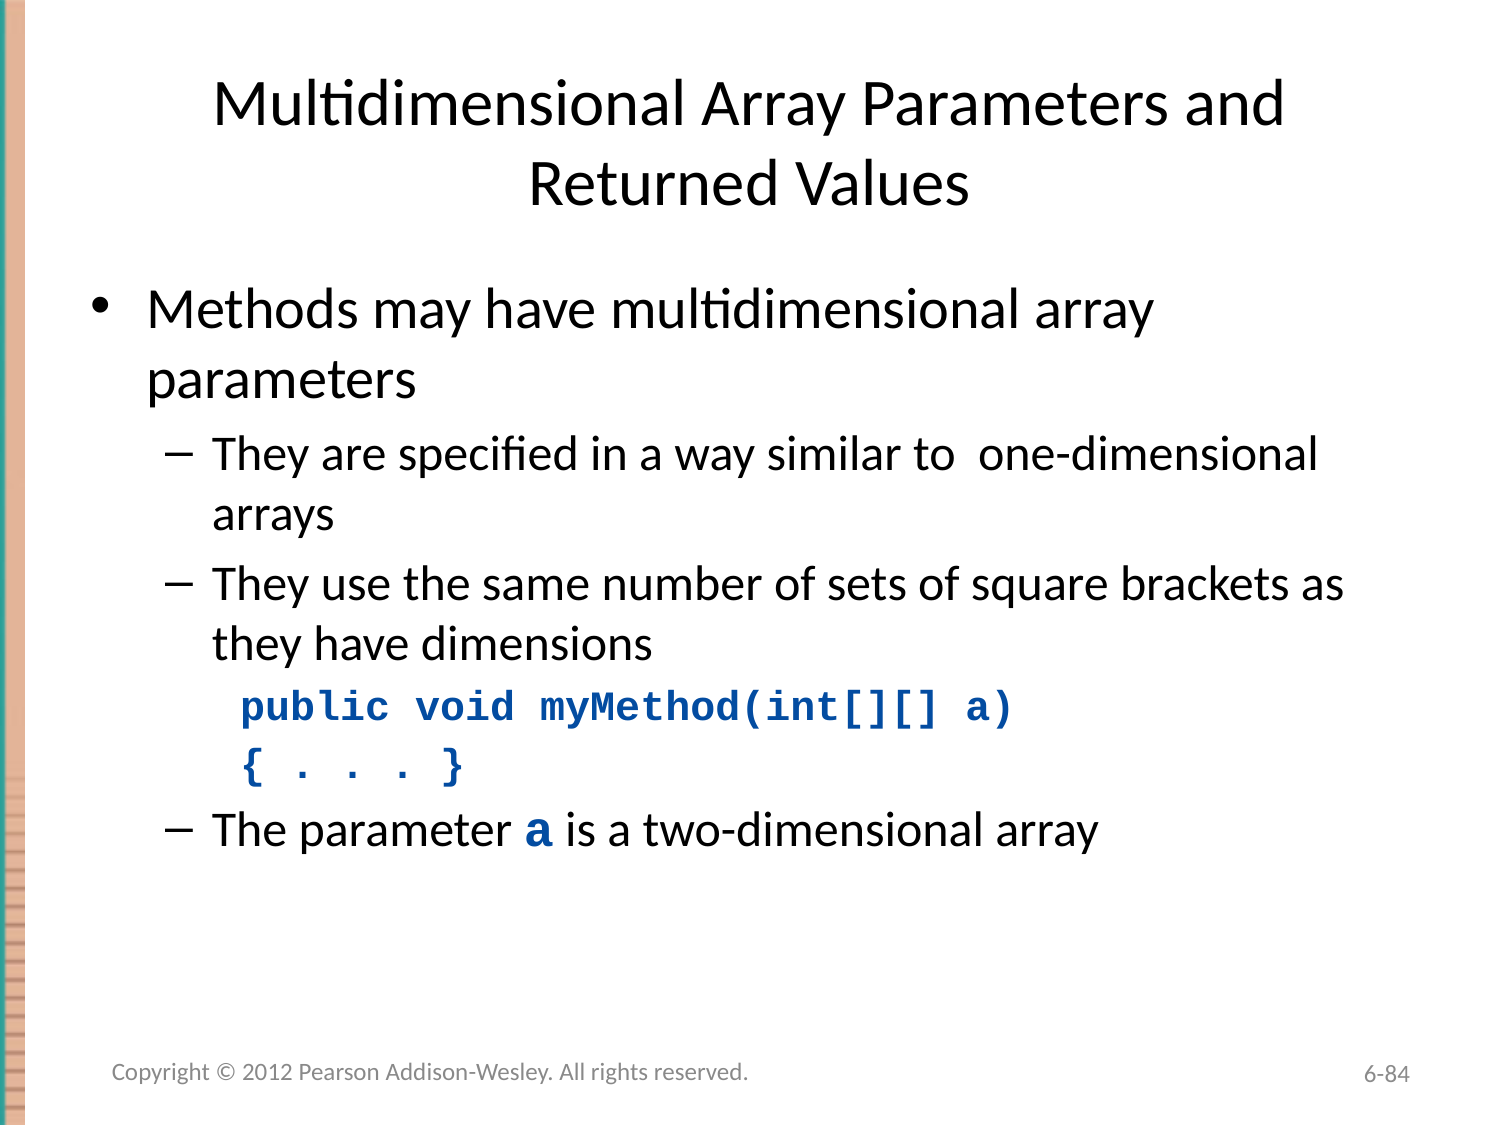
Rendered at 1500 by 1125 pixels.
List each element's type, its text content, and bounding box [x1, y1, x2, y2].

footer Copyright © 2012 Pearson Addison-Wesley. All rights reserved. [75, 1040, 788, 1100]
list Methods may have multidimensional array parameters They are specified in a way similar to one-dimensional arrays They use the same number of sets of square brackets as they have dimensions public void myMethod(int[][] a) { . . . } The parameter a is a two-dimensional array [74, 262, 1426, 1006]
picture [0, 0, 25, 1125]
slide_number 6-84 [1074, 1042, 1425, 1103]
title Multidimensional Array Parameters and Returned Values [74, 44, 1426, 233]
